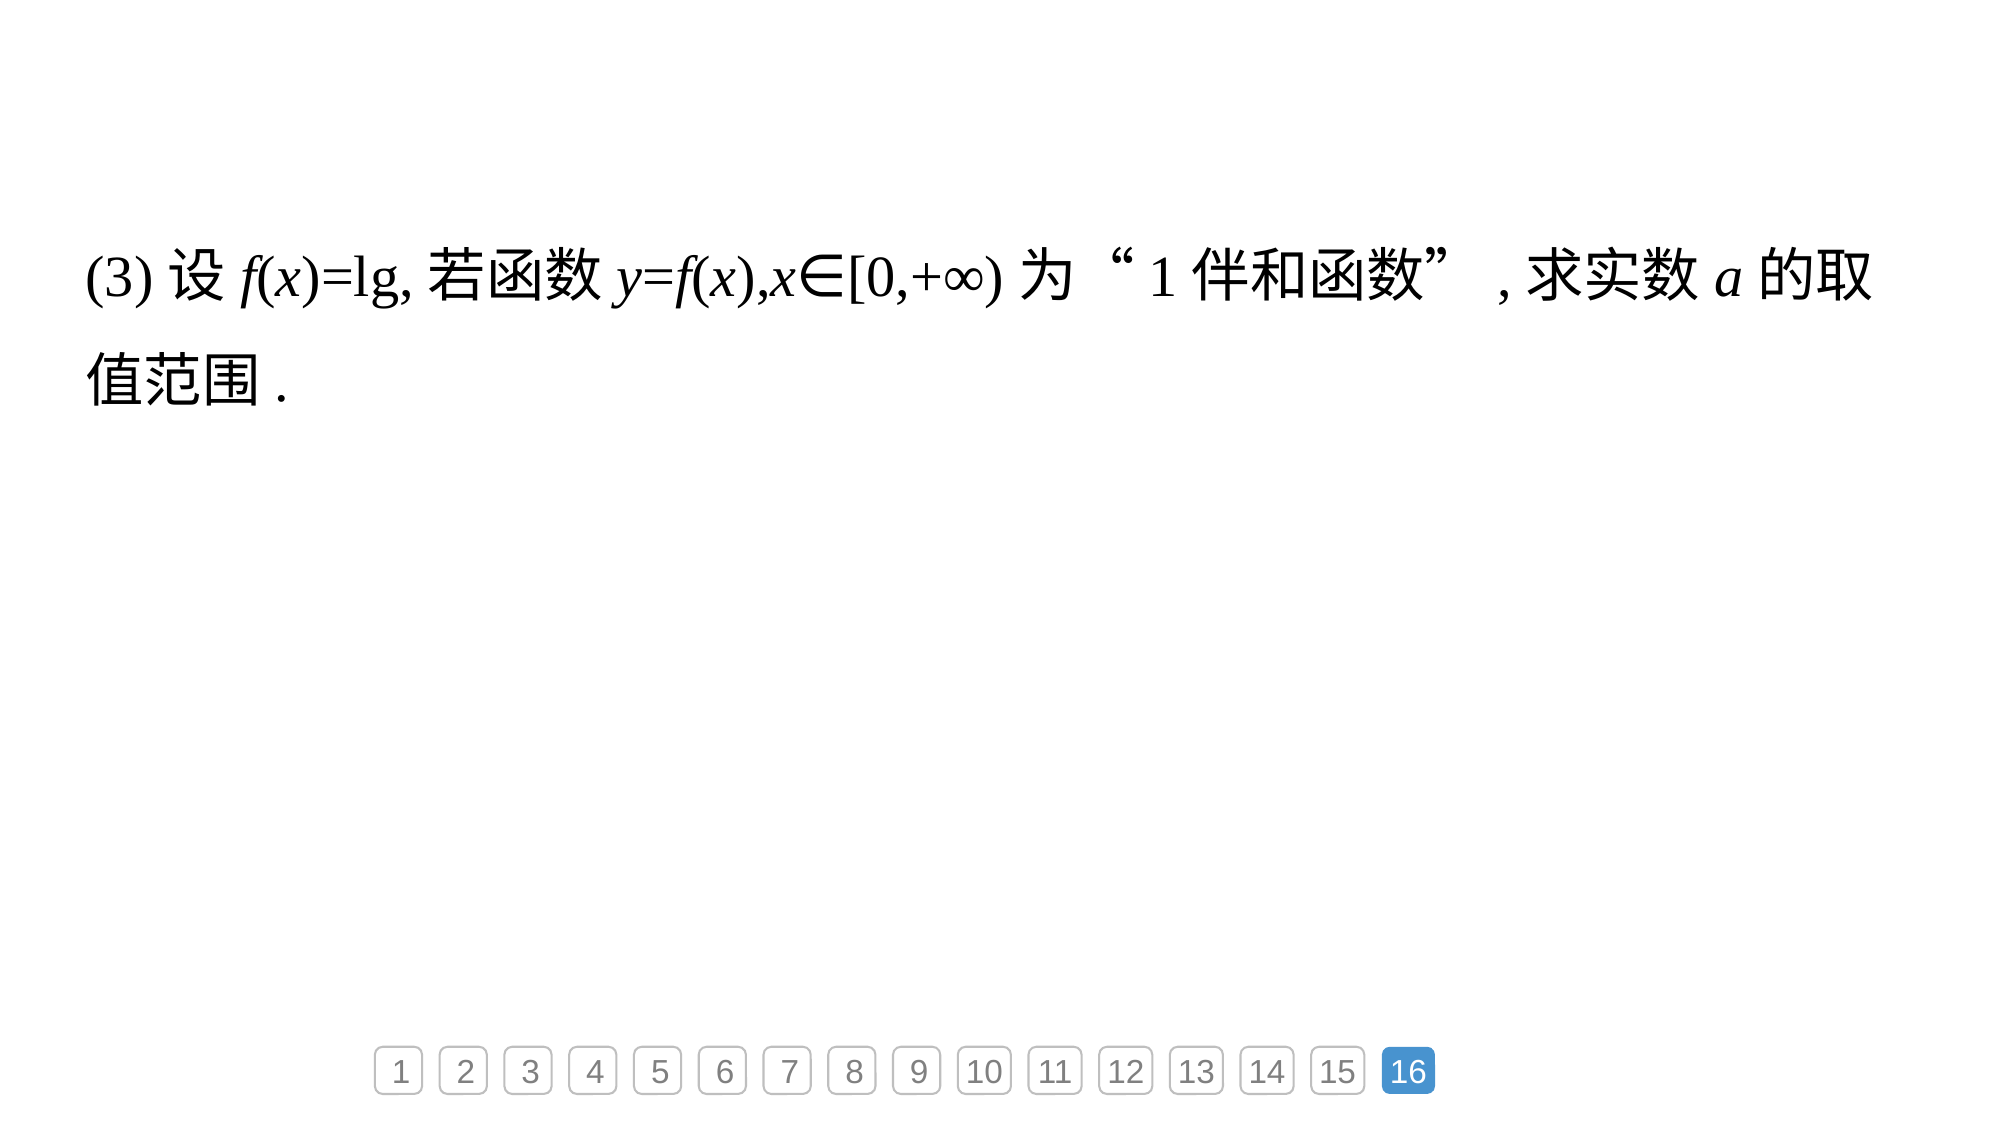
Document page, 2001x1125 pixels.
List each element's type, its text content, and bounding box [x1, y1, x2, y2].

text_box 9 [891, 1045, 942, 1096]
text_box 10 [956, 1045, 1012, 1096]
text_box 3 [503, 1045, 553, 1096]
text_box 13 [1168, 1045, 1225, 1096]
text_box 16 [1380, 1045, 1437, 1096]
text_box 11 [1027, 1045, 1083, 1096]
text_box 8 [827, 1045, 877, 1096]
text_box 15 [1310, 1045, 1366, 1096]
text_box 5 [632, 1045, 683, 1096]
text_box 14 [1239, 1045, 1295, 1096]
text_box 2 [438, 1045, 488, 1096]
text_box 6 [697, 1045, 748, 1096]
text_box 7 [762, 1045, 812, 1096]
text_box 4 [568, 1045, 618, 1096]
text_box 1 [373, 1045, 424, 1096]
text_box 12 [1098, 1045, 1154, 1096]
